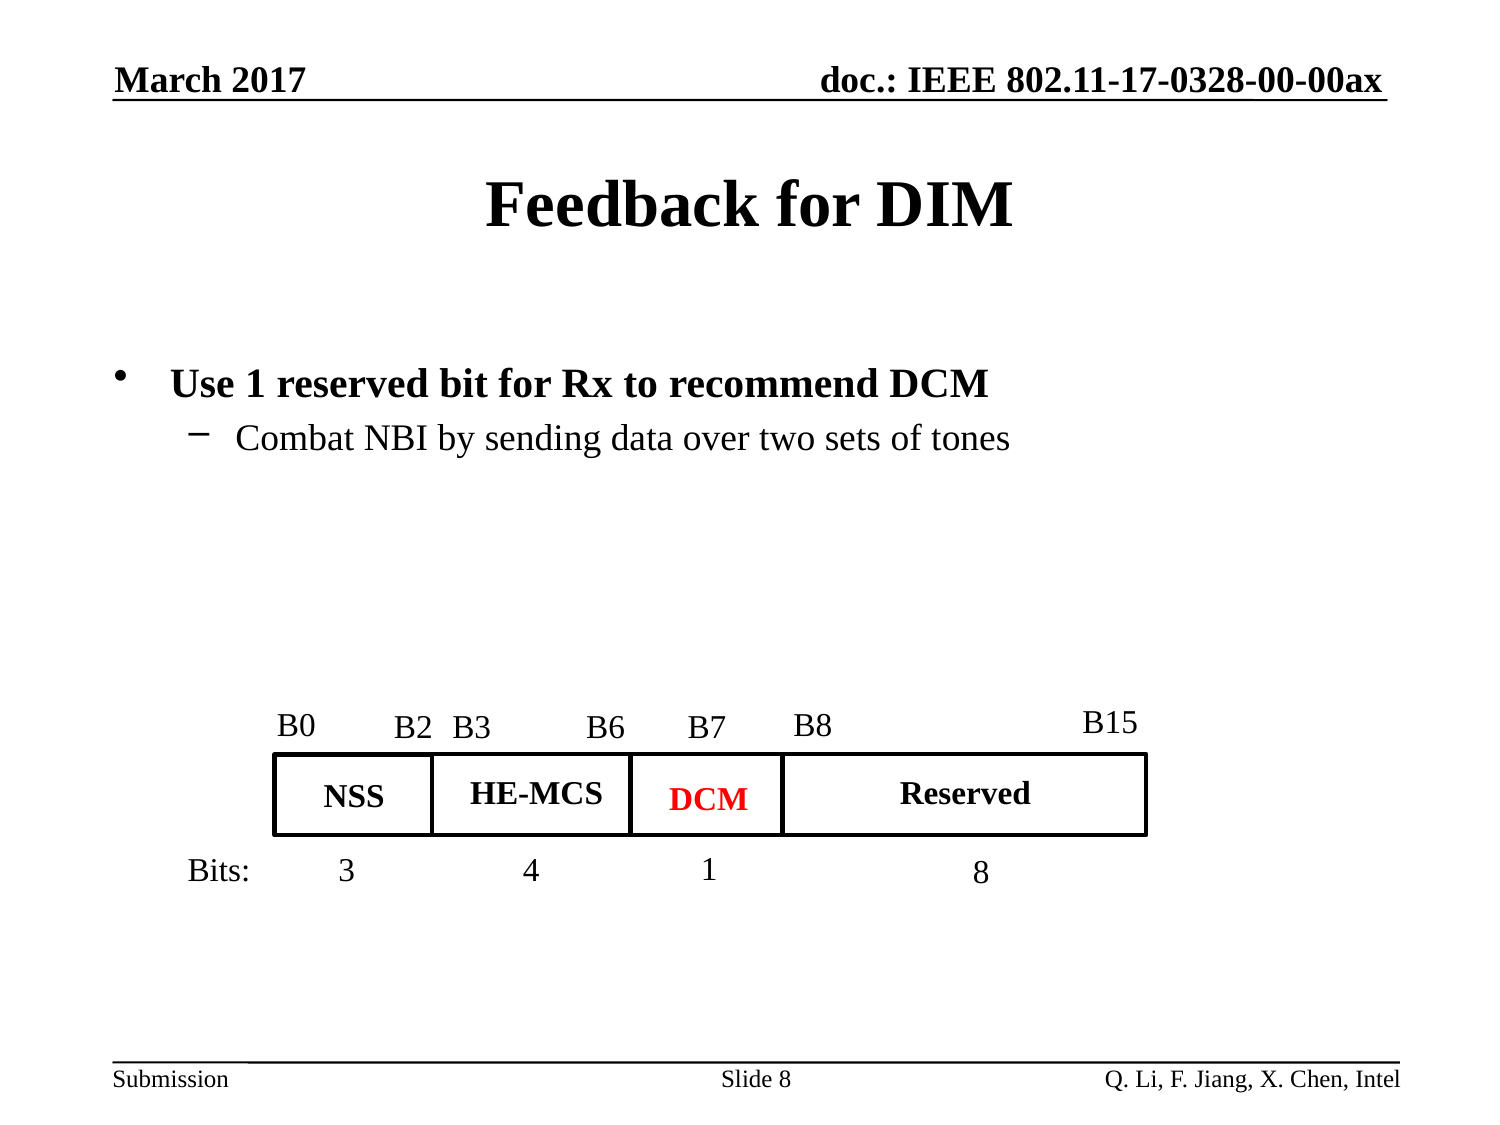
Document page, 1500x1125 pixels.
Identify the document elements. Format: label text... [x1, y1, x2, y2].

text_box Bits: [172, 840, 274, 896]
text_box 4 [508, 840, 555, 896]
text_box 1 [686, 840, 733, 895]
text_box 8 [958, 843, 1005, 898]
text_box [431, 753, 630, 835]
text_box [630, 753, 782, 835]
text_box B15 [1067, 693, 1154, 748]
text_box DCM [654, 769, 778, 825]
text_box [274, 754, 432, 836]
text_box NSS [308, 767, 431, 822]
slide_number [114, 54, 309, 101]
text_box Reserved [885, 763, 1094, 819]
text_box B3 [437, 697, 507, 753]
text_box B8 [778, 695, 848, 751]
text_box B6 [571, 697, 640, 753]
text_box B0 [262, 695, 331, 750]
slide_number Slide 8 [712, 1061, 800, 1093]
text_box B7 [672, 697, 742, 753]
text_box B2 [379, 697, 437, 753]
title Feedback for DIM [112, 112, 1388, 288]
list Use 1 reserved bit for Rx to recommend DCM Combat NBI by sending data over two sets of tones [98, 347, 1374, 1124]
text_box HE-MCS [455, 763, 630, 819]
footer Q. Li, F. Jiang, X. Chen, Intel [1101, 1061, 1402, 1093]
text_box 3 [323, 840, 371, 896]
text_box [783, 754, 1147, 836]
